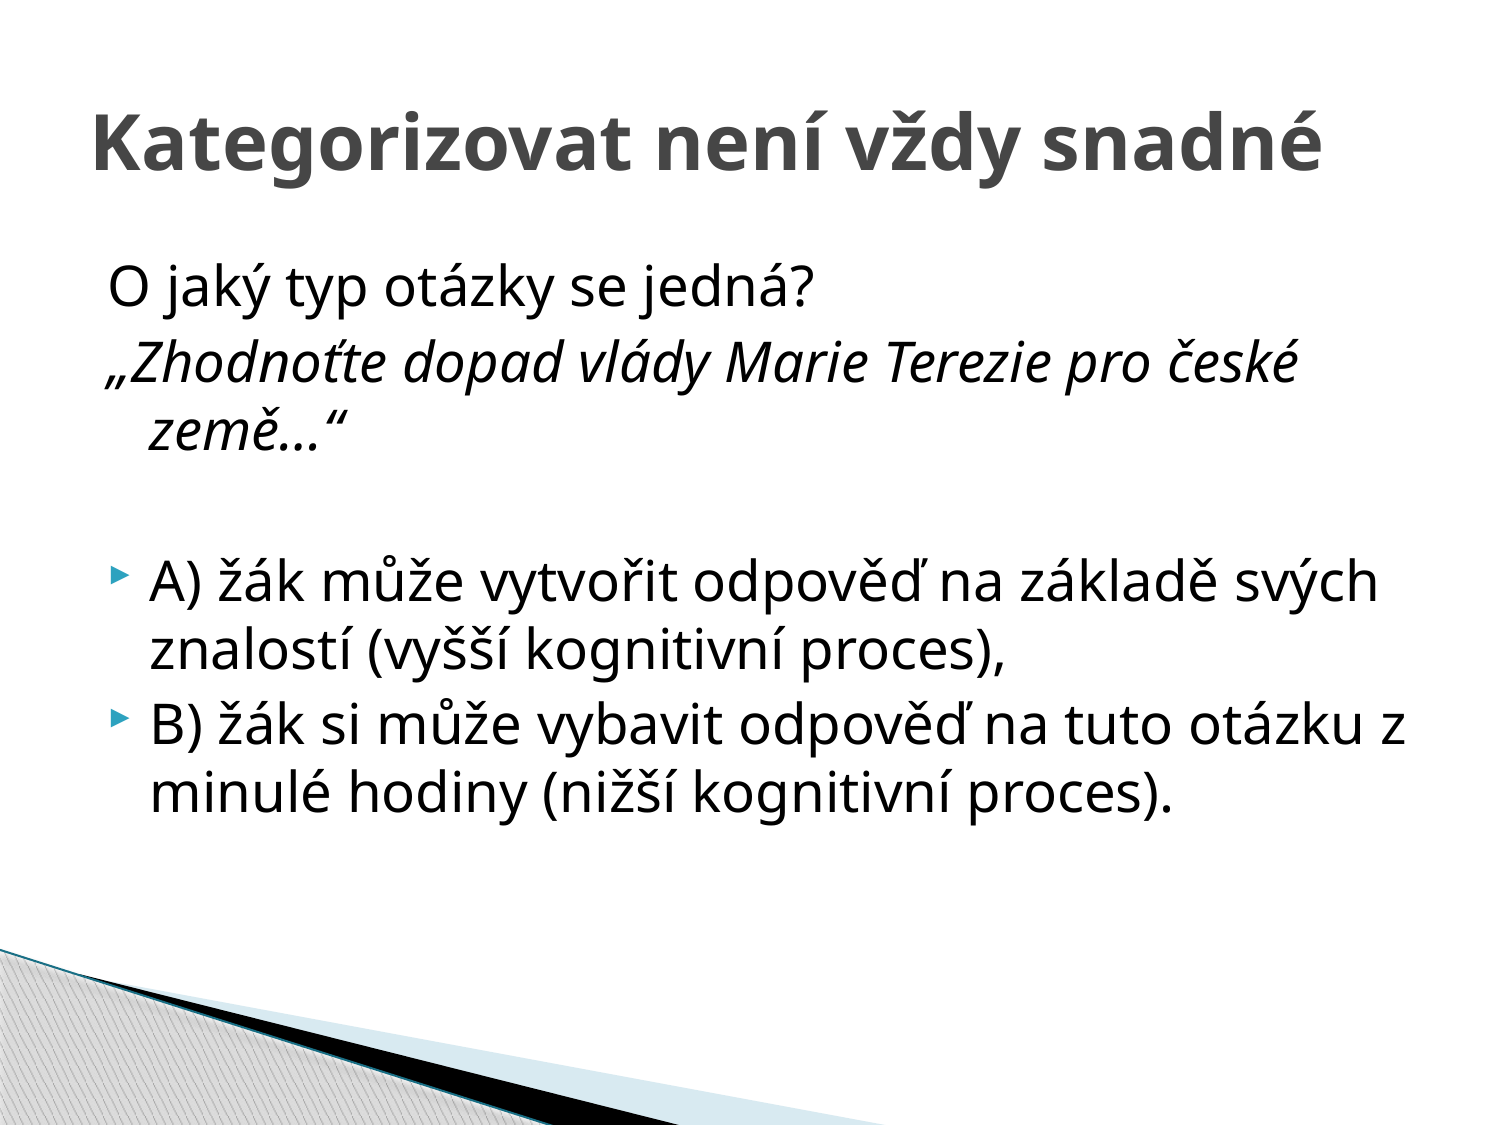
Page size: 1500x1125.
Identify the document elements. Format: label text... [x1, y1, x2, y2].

title Kategorizovat není vždy snadné [75, 45, 1425, 233]
list O jaký typ otázky se jedná? „Zhodnoťte dopad vlády Marie Terezie pro české země…“ A) žák může vytvořit odpověď na základě svých znalostí (vyšší kognitivní proces), B) žák si může vybavit odpověď na tuto otázku z minulé hodiny (nižší kognitivní proces). [75, 243, 1425, 986]
